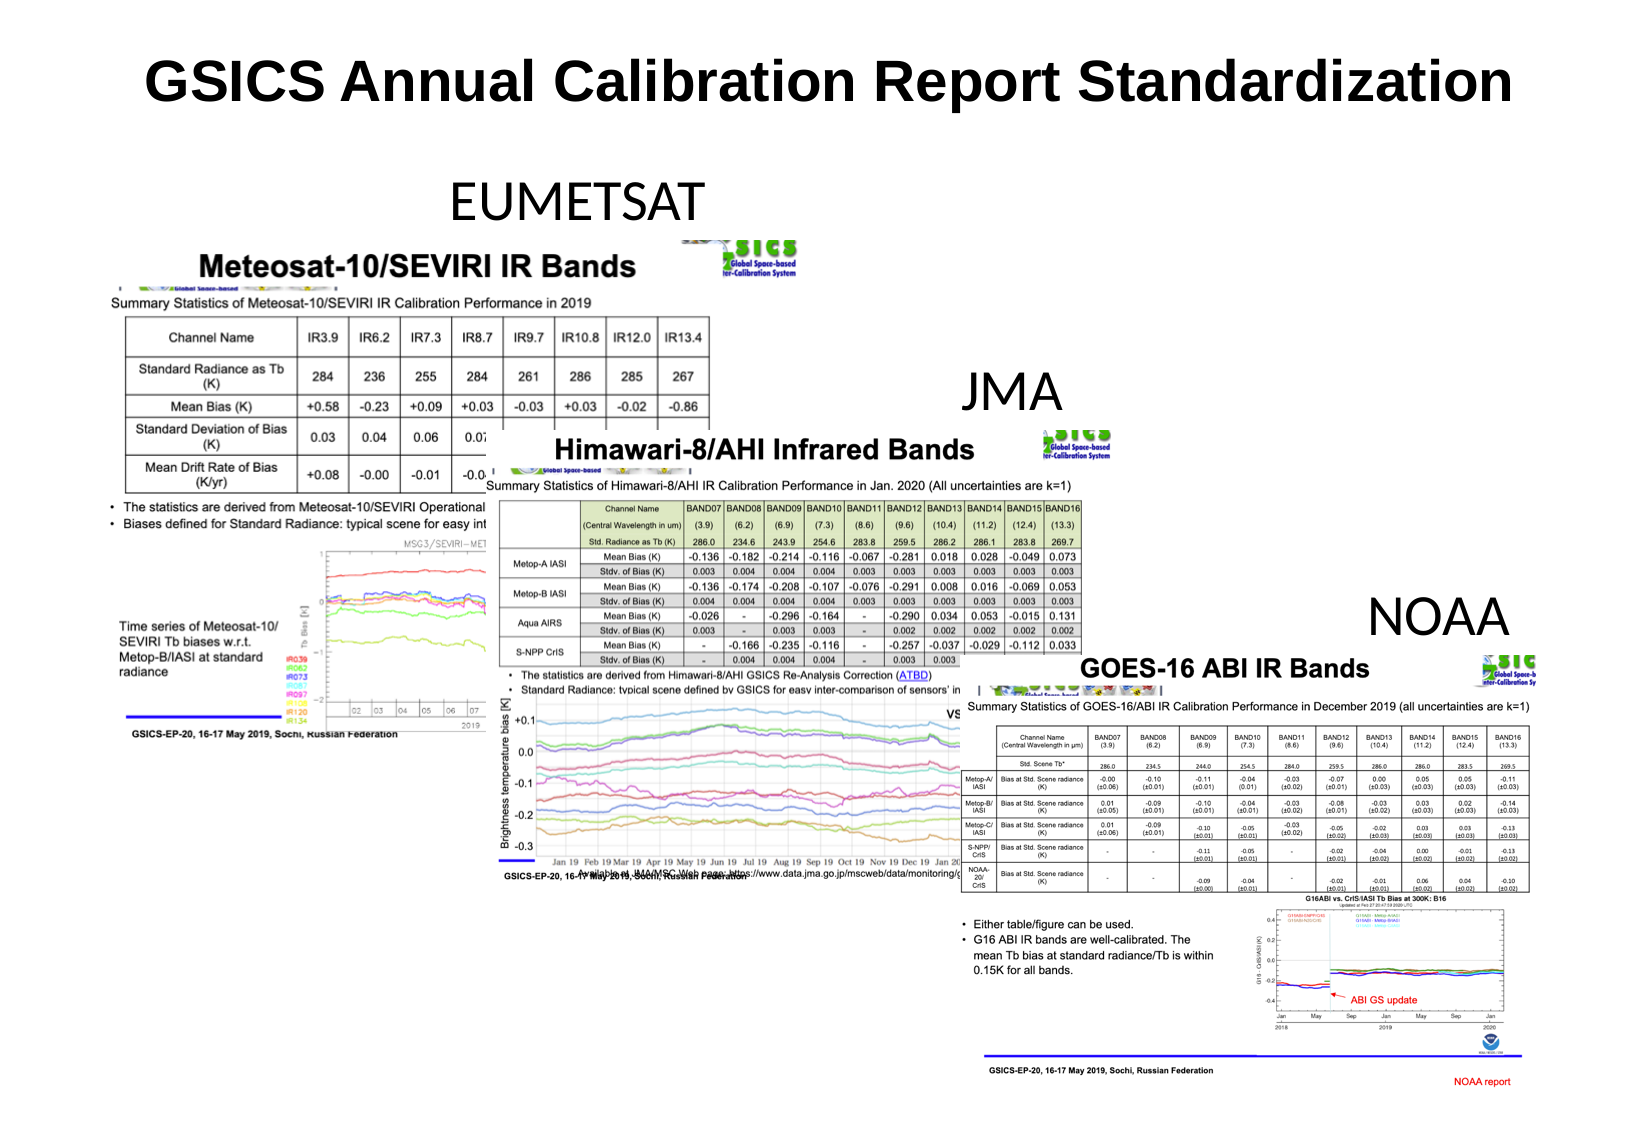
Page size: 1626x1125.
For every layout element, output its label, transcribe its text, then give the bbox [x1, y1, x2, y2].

text_box JMA [946, 344, 1079, 430]
picture [101, 240, 1536, 1090]
text_box NOAA [1352, 569, 1525, 655]
text_box EUMETSAT [435, 155, 721, 240]
text_box GSICS Annual Calibration Report Standardization [62, 35, 1599, 120]
